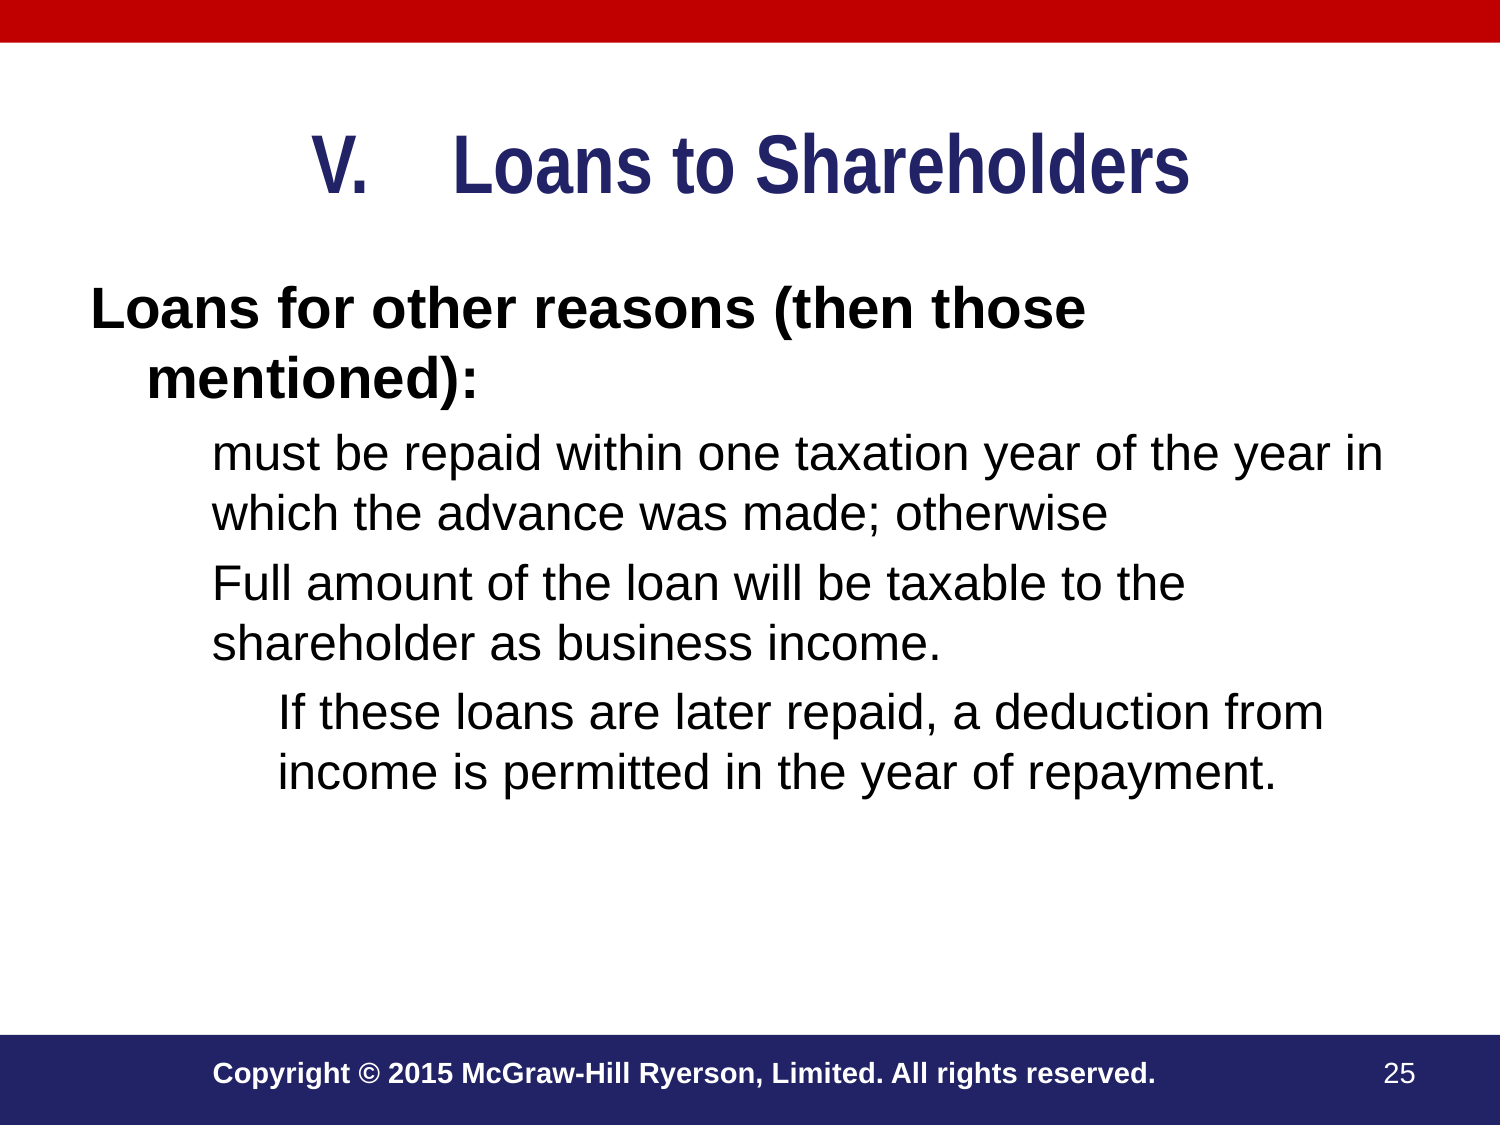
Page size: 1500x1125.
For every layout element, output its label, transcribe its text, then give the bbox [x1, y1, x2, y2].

list Loans for other reasons (then those mentioned): must be repaid within one taxation year of the year in which the advance was made; otherwise Full amount of the loan will be taxable to the shareholder as business income. If these loans are later repaid, a deduction from income is permitted in the year of repayment. [75, 262, 1425, 1005]
footer Copyright © 2015 McGraw-Hill Ryerson, Limited. All rights reserved. [170, 1046, 1080, 1125]
slide_number 25 [1080, 1046, 1431, 1125]
title Loans to Shareholders [76, 66, 1428, 255]
